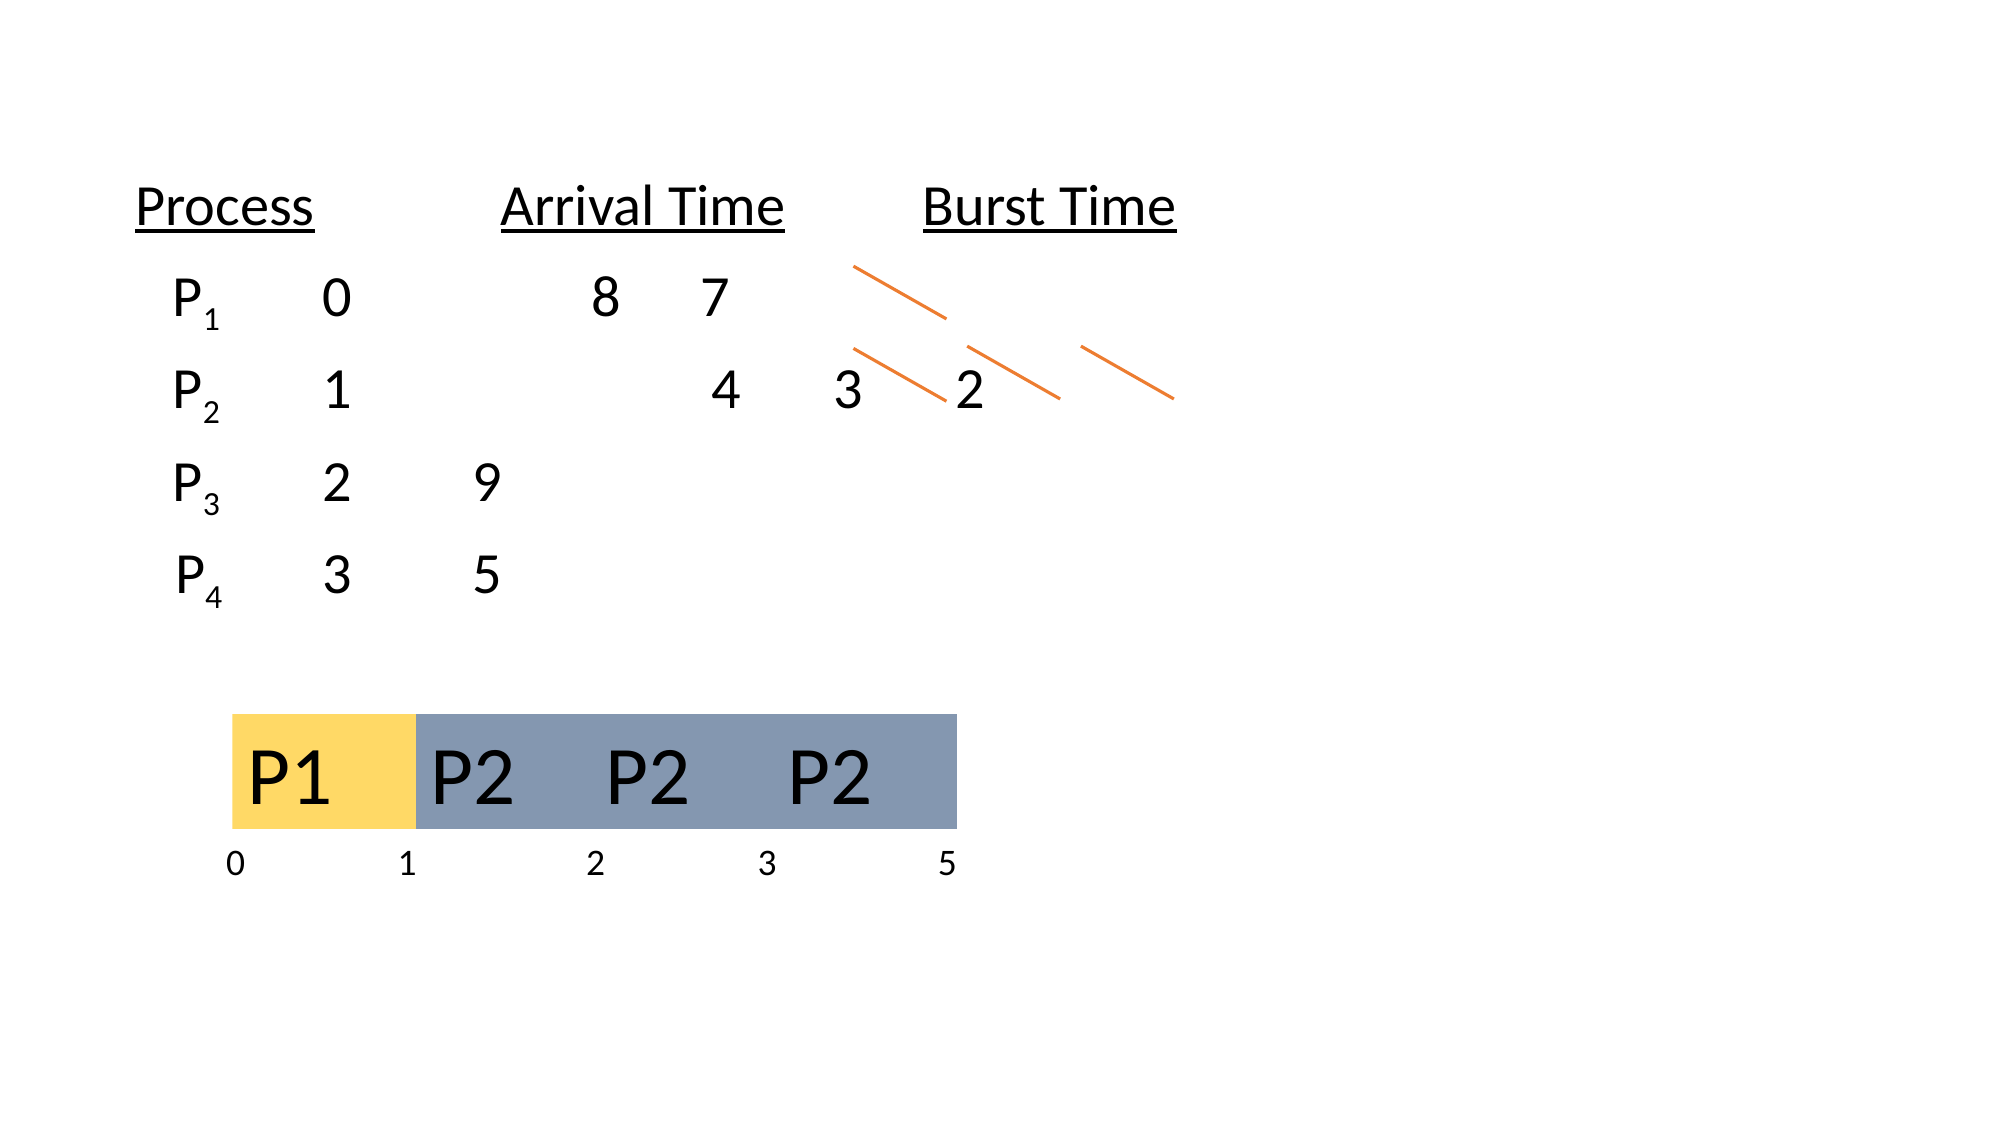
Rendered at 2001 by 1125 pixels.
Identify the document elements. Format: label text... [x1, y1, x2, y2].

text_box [853, 266, 947, 319]
text_box 0 1 2 3 5 [211, 830, 1338, 890]
list ProcessA aArrival TimeT Burst Time P1 0 8 7 P2 1 4 3 2 P3 2 9 P4 3 5 [120, 0, 2000, 1125]
text_box P1 [232, 714, 416, 829]
text_box P2 [773, 714, 957, 829]
text_box P2 [590, 714, 773, 829]
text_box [853, 348, 947, 402]
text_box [967, 346, 1061, 399]
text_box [1080, 346, 1174, 399]
text_box P2 [416, 714, 590, 829]
